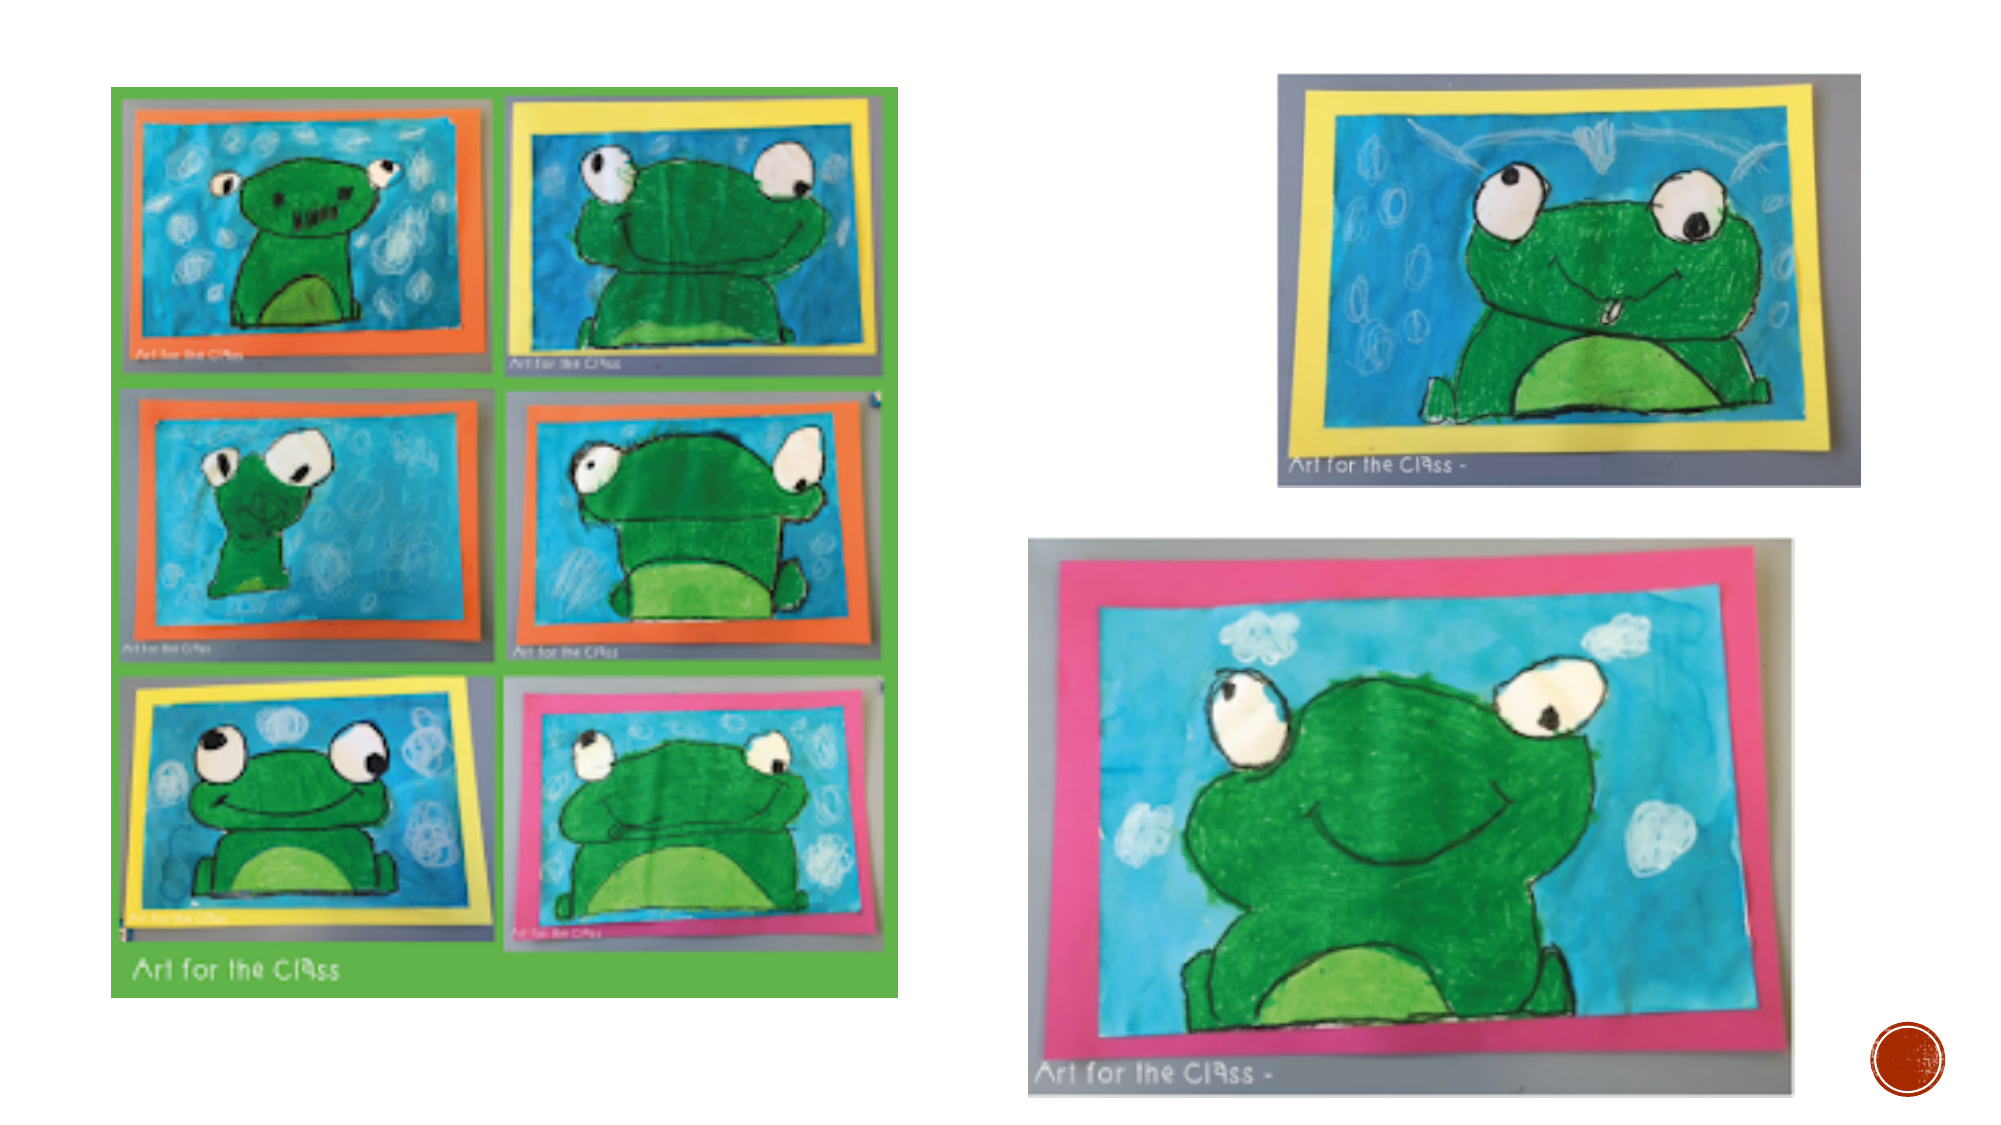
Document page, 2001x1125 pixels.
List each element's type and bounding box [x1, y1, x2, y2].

picture [1028, 537, 1795, 1098]
picture [1277, 73, 1861, 488]
list [115, 91, 896, 994]
